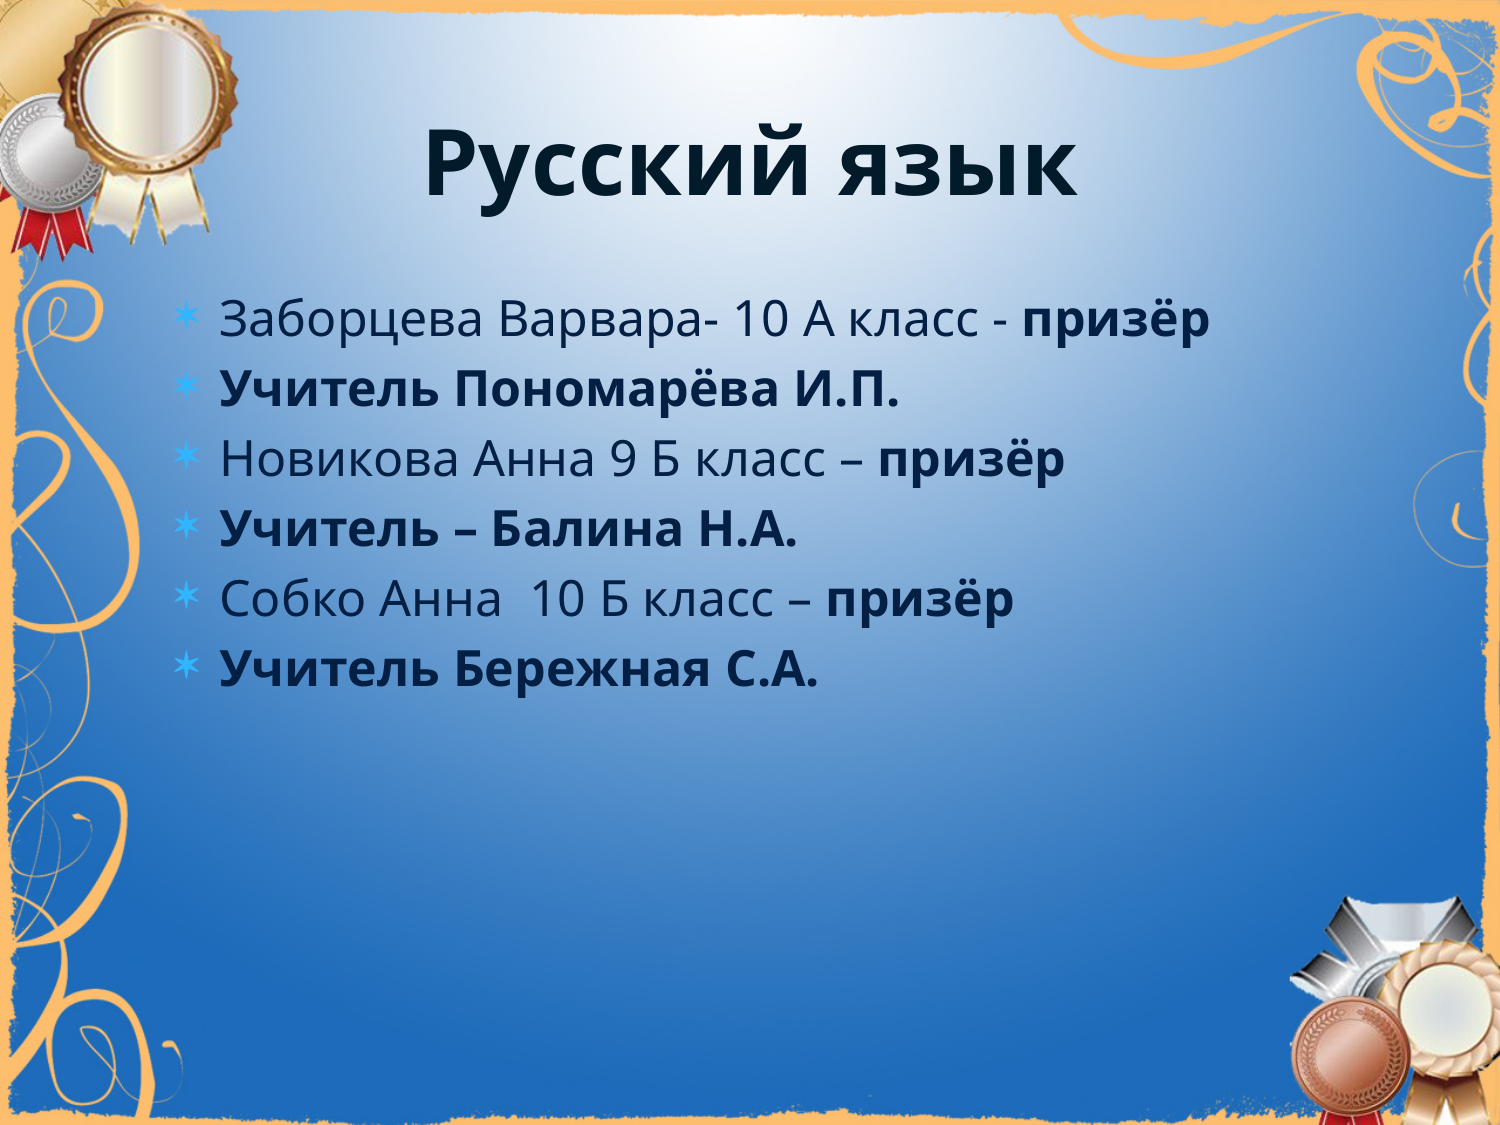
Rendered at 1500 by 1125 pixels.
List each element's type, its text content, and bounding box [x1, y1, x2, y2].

picture [0, 0, 1500, 1125]
title Русский язык [75, 55, 1425, 261]
list Заборцева Варвара- 10 А класс - призёр Учитель Пономарёва И.П. Новикова Анна 9 Б класс – призёр Учитель – Балина Н.А. Собко Анна 10 Б класс – призёр Учитель Бережная С.А. [159, 278, 1375, 845]
